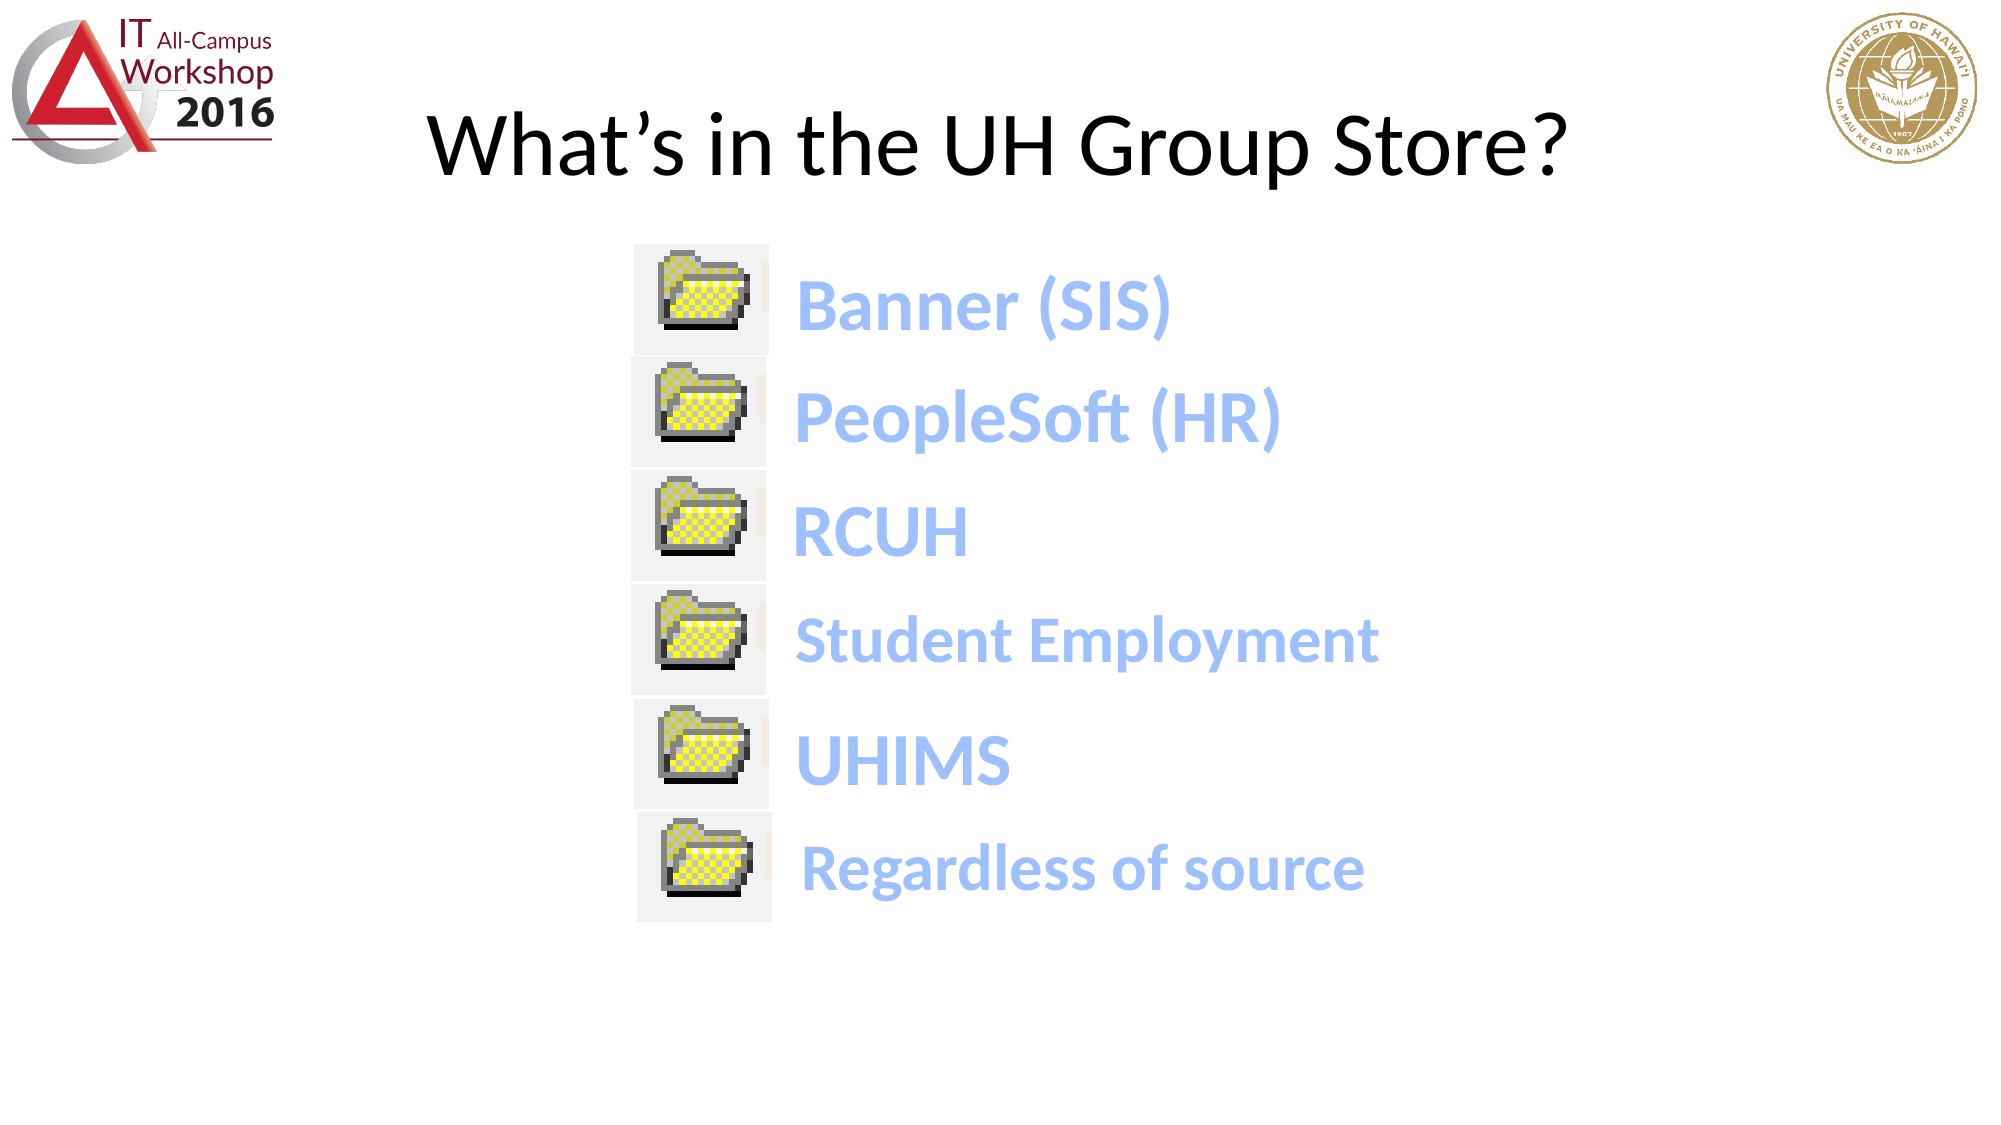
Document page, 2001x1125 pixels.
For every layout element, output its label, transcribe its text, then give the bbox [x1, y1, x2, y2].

text_box PeopleSoft (HR) [779, 360, 1300, 465]
picture [634, 698, 769, 810]
text_box RCUH [777, 474, 986, 580]
picture [634, 244, 769, 355]
picture [631, 470, 767, 581]
picture [631, 356, 767, 467]
text_box Banner (SIS) [781, 248, 1190, 354]
text_box Student Employment [780, 588, 1396, 684]
picture [12, 12, 275, 164]
picture [637, 811, 772, 923]
title What’s in the UH Group Store? [99, 45, 1900, 233]
picture [1822, 7, 1981, 166]
text_box UHIMS [780, 702, 1028, 808]
picture [631, 584, 767, 695]
text_box Regardless of source [786, 815, 1383, 911]
